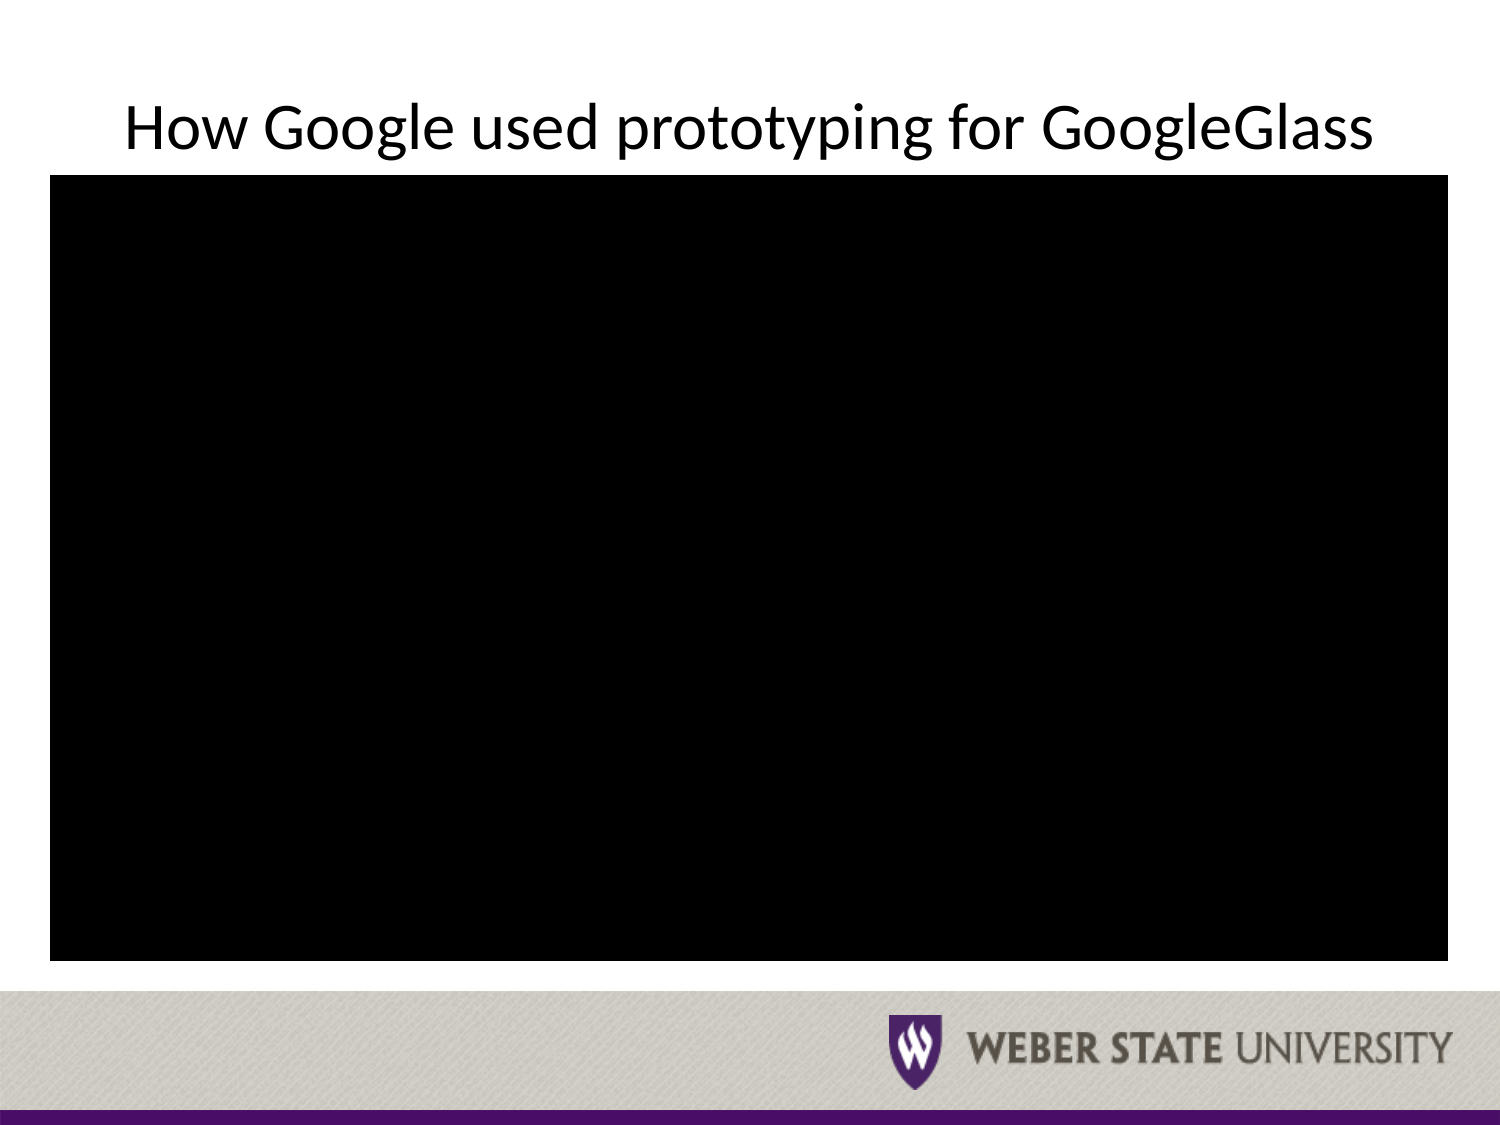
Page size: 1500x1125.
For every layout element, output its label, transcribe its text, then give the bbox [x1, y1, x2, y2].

title How Google used prototyping for GoogleGlass [75, 45, 1425, 173]
picture [0, 2, 1500, 1125]
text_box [49, 174, 1449, 962]
